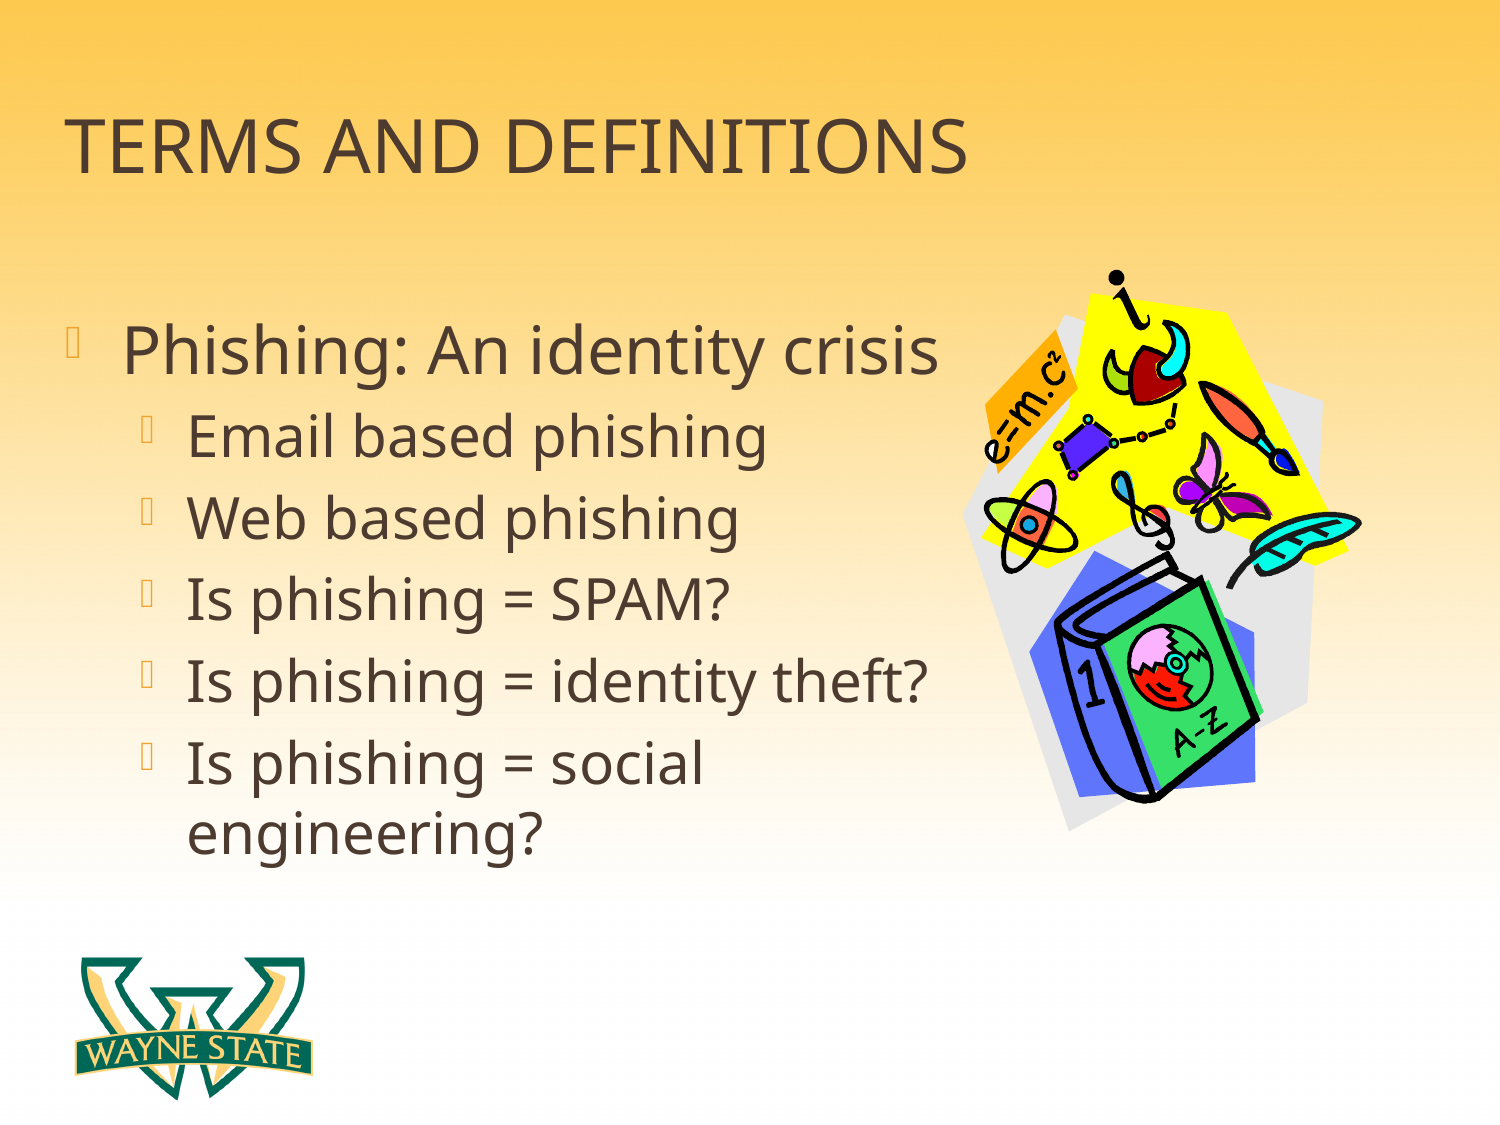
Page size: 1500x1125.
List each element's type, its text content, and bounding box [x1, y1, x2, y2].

title Terms and definitions [50, 75, 1475, 213]
picture [0, 0, 1500, 1125]
list Phishing: An identity crisis Email based phishing Web based phishing Is phishing = SPAM? Is phishing = identity theft? Is phishing = social engineering? [49, 299, 1013, 908]
